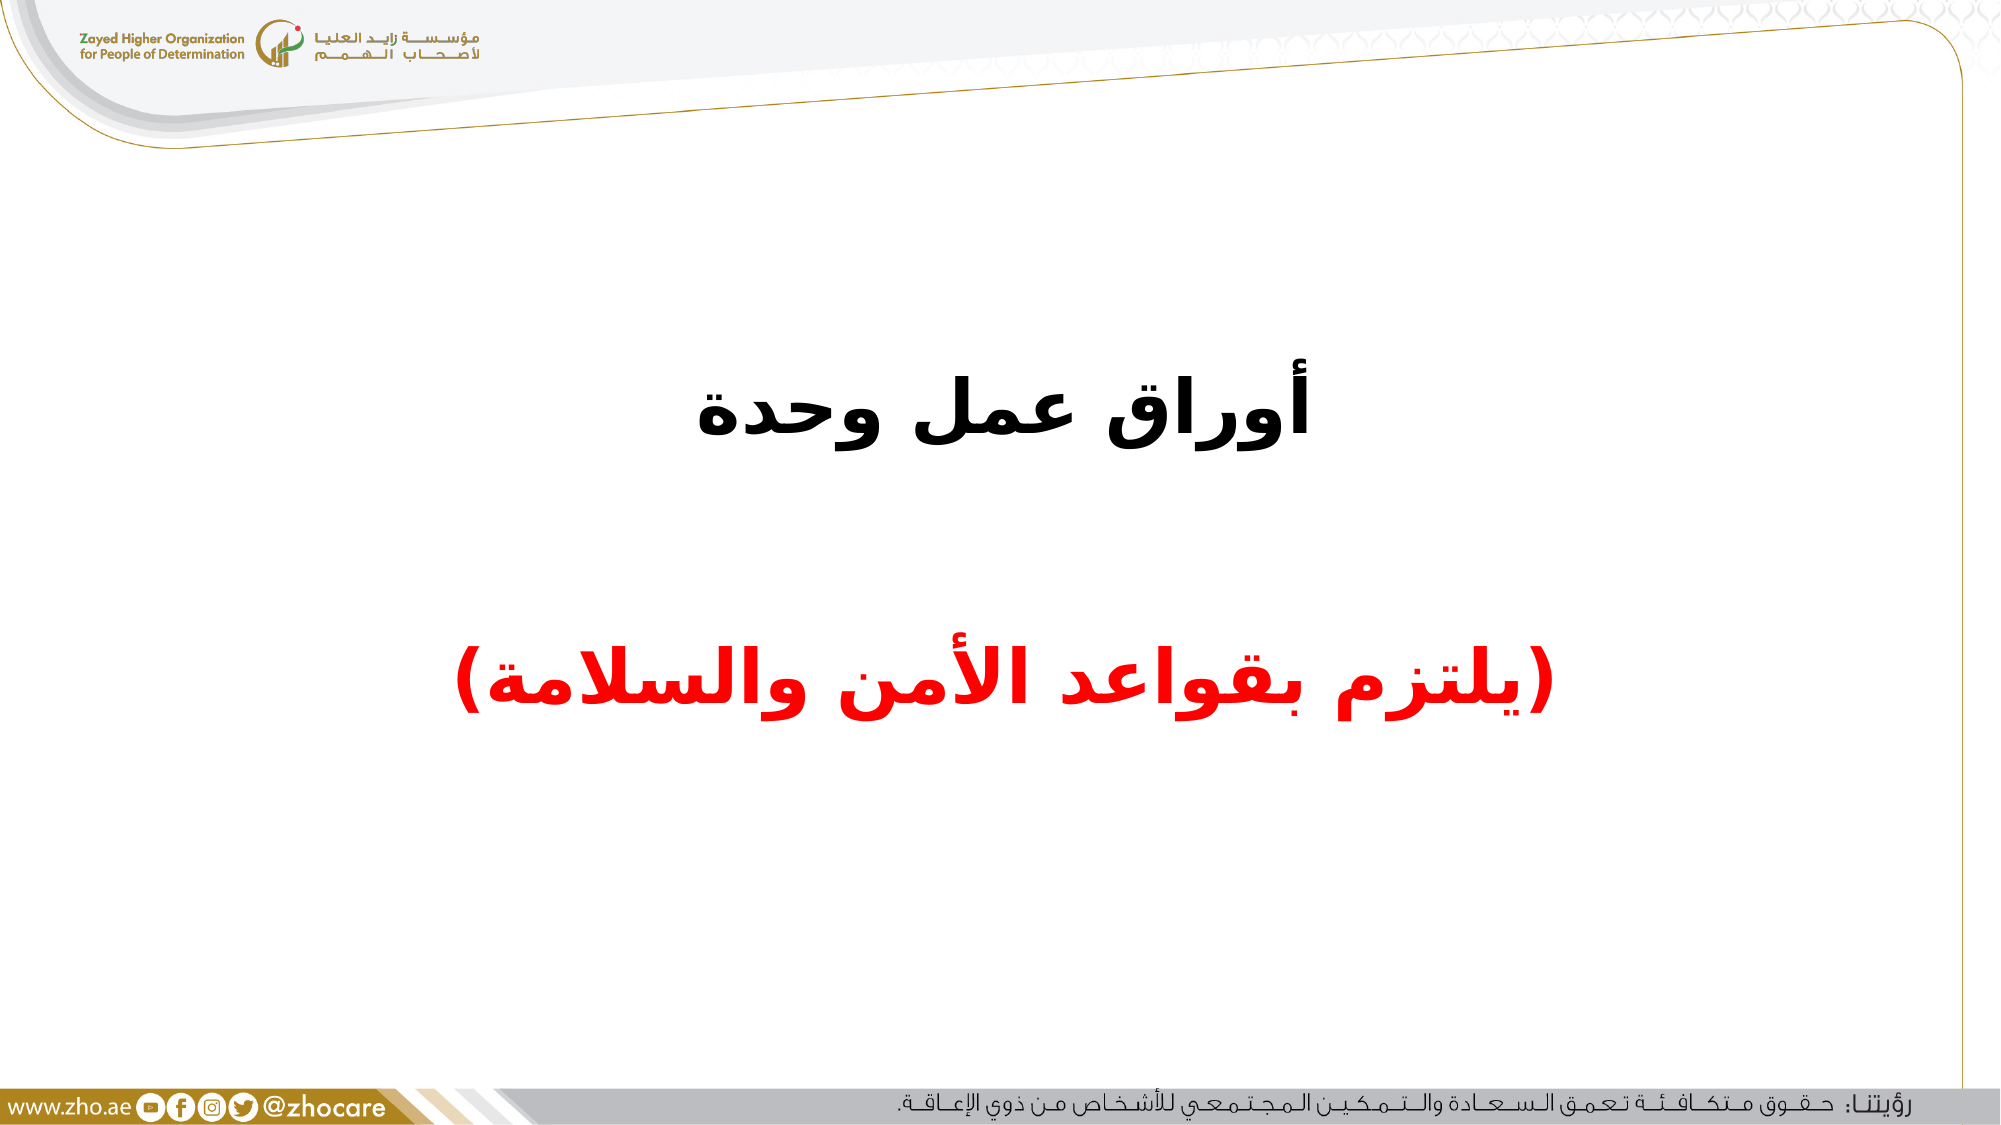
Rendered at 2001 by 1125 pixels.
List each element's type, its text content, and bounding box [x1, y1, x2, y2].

picture [0, 0, 2001, 1125]
text_box أوراق عمل وحدة (يلتزم بقواعد الأمن والسلامة) [336, 351, 1675, 754]
